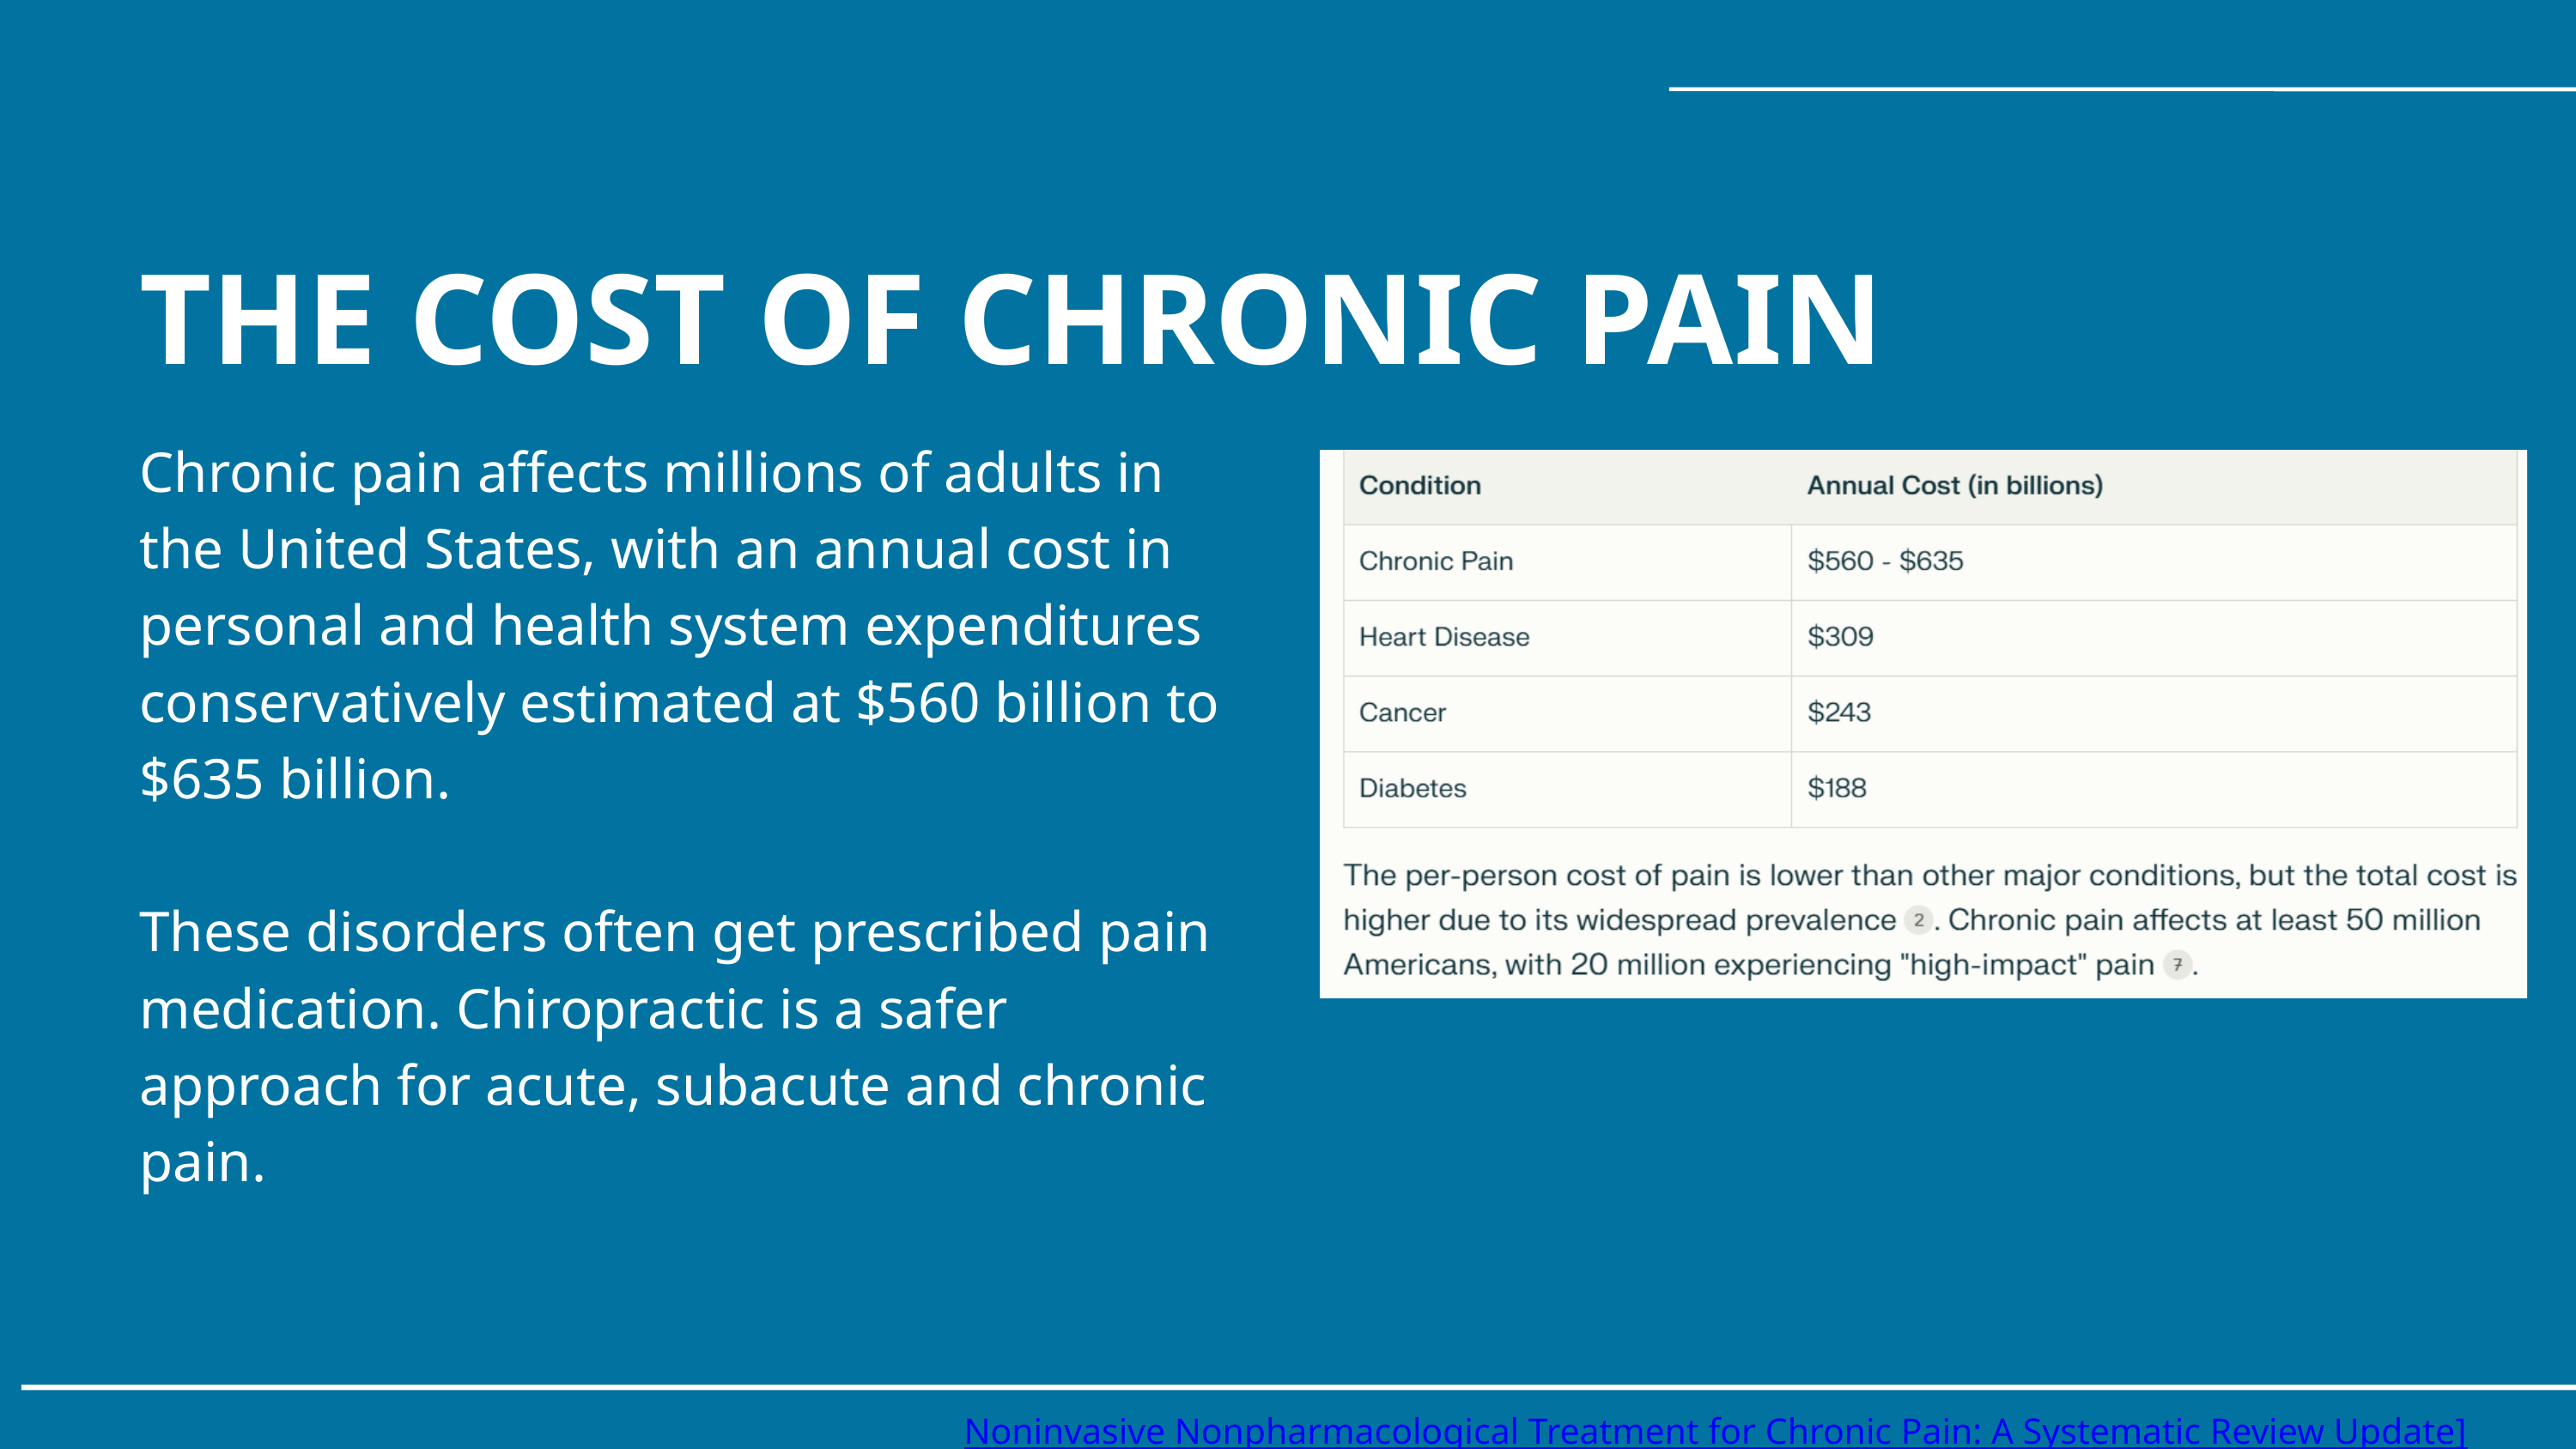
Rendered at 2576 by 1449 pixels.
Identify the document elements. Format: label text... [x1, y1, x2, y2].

text_box [1320, 450, 2528, 998]
text_box THE COST OF CHRONIC PAIN [139, 215, 2386, 390]
text_box Noninvasive Nonpharmacological Treatment for Chronic Pain: A Systematic Review Update] [904, 1400, 2528, 1449]
text_box Chronic pain affects millions of adults in the United States, with an annual cost in personal and health system expenditures conservatively estimated at $560 billion to $635 billion. These disorders often get prescribed pain medication. Chiropractic is a safer approach for acute, subacute and chronic pain. [139, 426, 1263, 1270]
